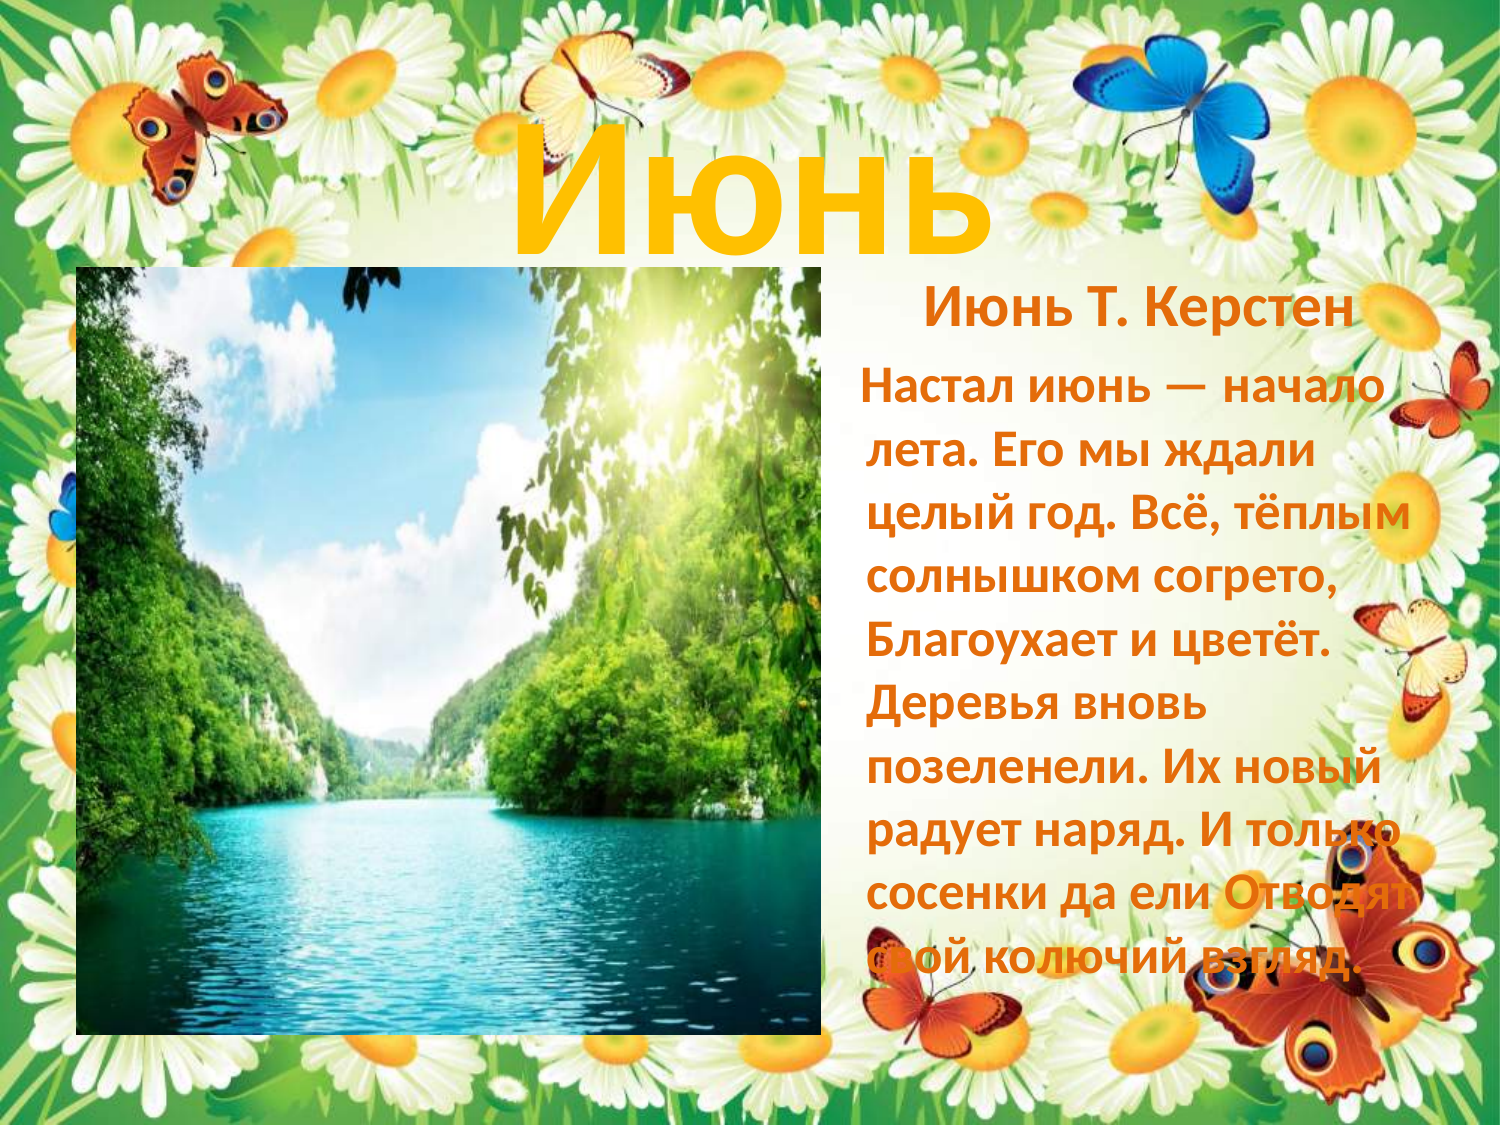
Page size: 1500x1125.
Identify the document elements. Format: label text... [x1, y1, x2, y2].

text_box Июнь [492, 46, 1067, 265]
picture [0, 0, 1500, 1125]
list Июнь Т. Керстен Настал июнь — начало лета. Его мы ждали целый год. Всё, тёплым солнышком согрето, Благоухает и цветёт. Деревья вновь позеленели. Их новый радует наряд. И только сосенки да ели Отводят свой колючий взгляд. [796, 257, 1460, 1001]
